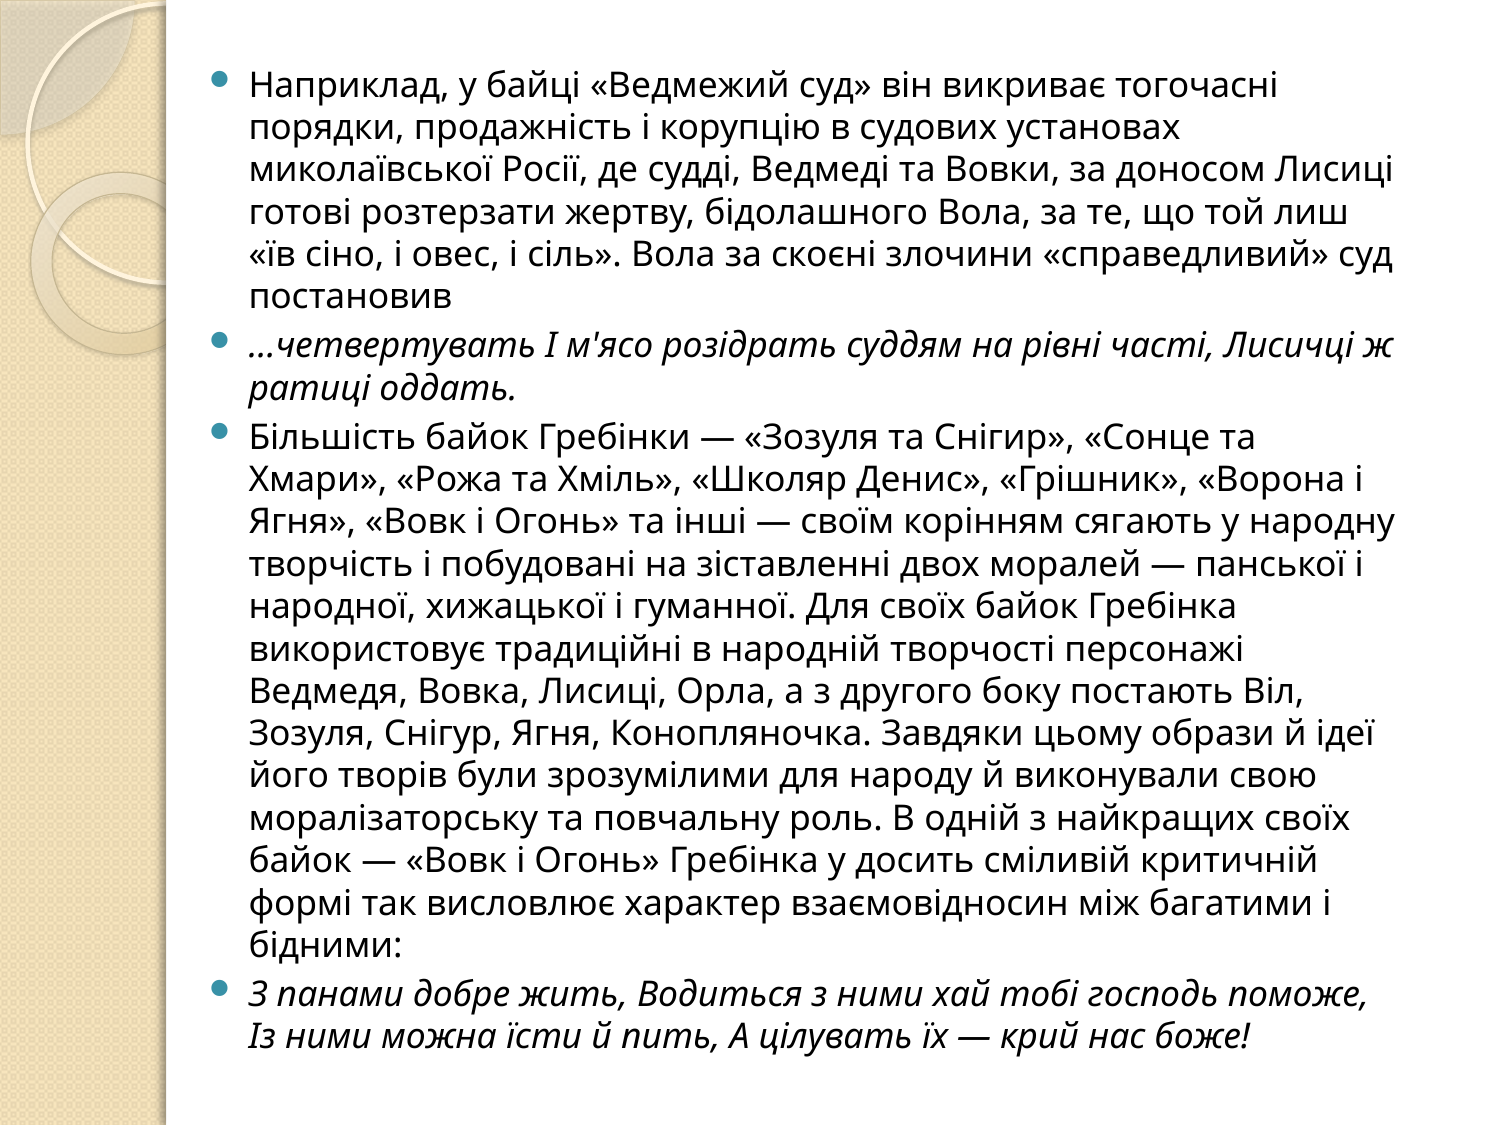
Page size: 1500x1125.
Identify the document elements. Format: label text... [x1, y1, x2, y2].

list Наприклад, у байці «Ведмежий суд» він викриває тогочасні порядки, продажність і корупцію в судових установах миколаївської Росії, де судді, Ведмеді та Вовки, за доносом Лисиці готові розтерзати жертву, бідолашного Вола, за те, що той лиш «їв сіно, і овес, і сіль». Вола за скоєні злочини «справедливий» суд постановив …четвертувать І м'ясо розідрать суддям на рівні часті, Лисичці ж ратиці оддать. Більшість байок Гребінки — «Зозуля та Снігир», «Сонце та Хмари», «Рожа та Хміль», «Школяр Денис», «Грішник», «Ворона і Ягня», «Вовк і Огонь» та інші — своїм корінням сягають у народну творчість і побудовані на зіставленні двох моралей — панської і народної, хижацької і гуманної. Для своїх байок Гребінка використовує традиційні в народній творчості персонажі Ведмедя, Вовка, Лисиці, Орла, а з другого боку постають Віл, Зозуля, Снігур, Ягня, Конопляночка. Завдяки цьому образи й ідеї його творів були зрозумілими для народу й виконували свою моралізаторську та повчальну роль. В одній з найкращих своїх байок — «Вовк і Огонь» Гребінка у досить сміливій критичній формі так висловлює характер взаємовідносин між багатими і бідними: З панами добре жить, Водиться з ними хай тобі господь поможе, Із ними можна їсти й пить, А цілувать їх — крий нас боже! [183, 54, 1413, 1080]
